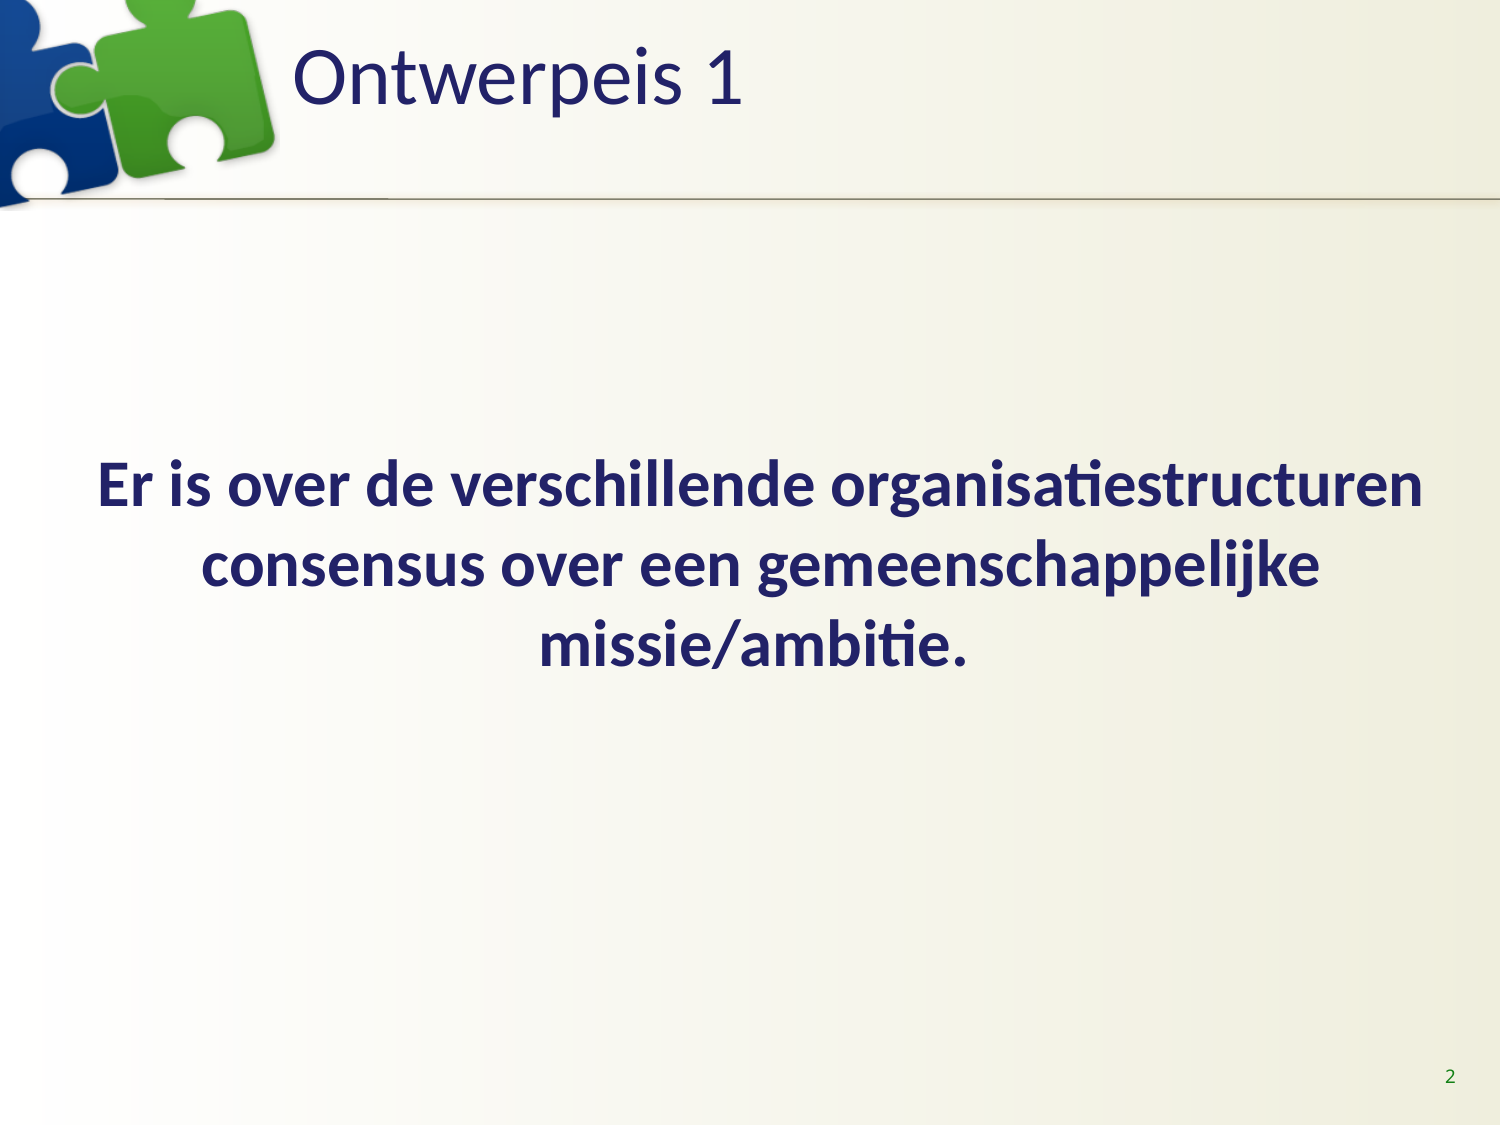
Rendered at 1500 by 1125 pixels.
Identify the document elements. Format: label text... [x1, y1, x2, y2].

title Ontwerpeis 1 [277, 0, 1464, 188]
slide_number 2 [1400, 1056, 1500, 1103]
picture [0, 0, 280, 211]
list Er is over de verschillende organisatiestructuren consensus over een gemeenschappelijke missie/ambitie. [58, 246, 1465, 1055]
